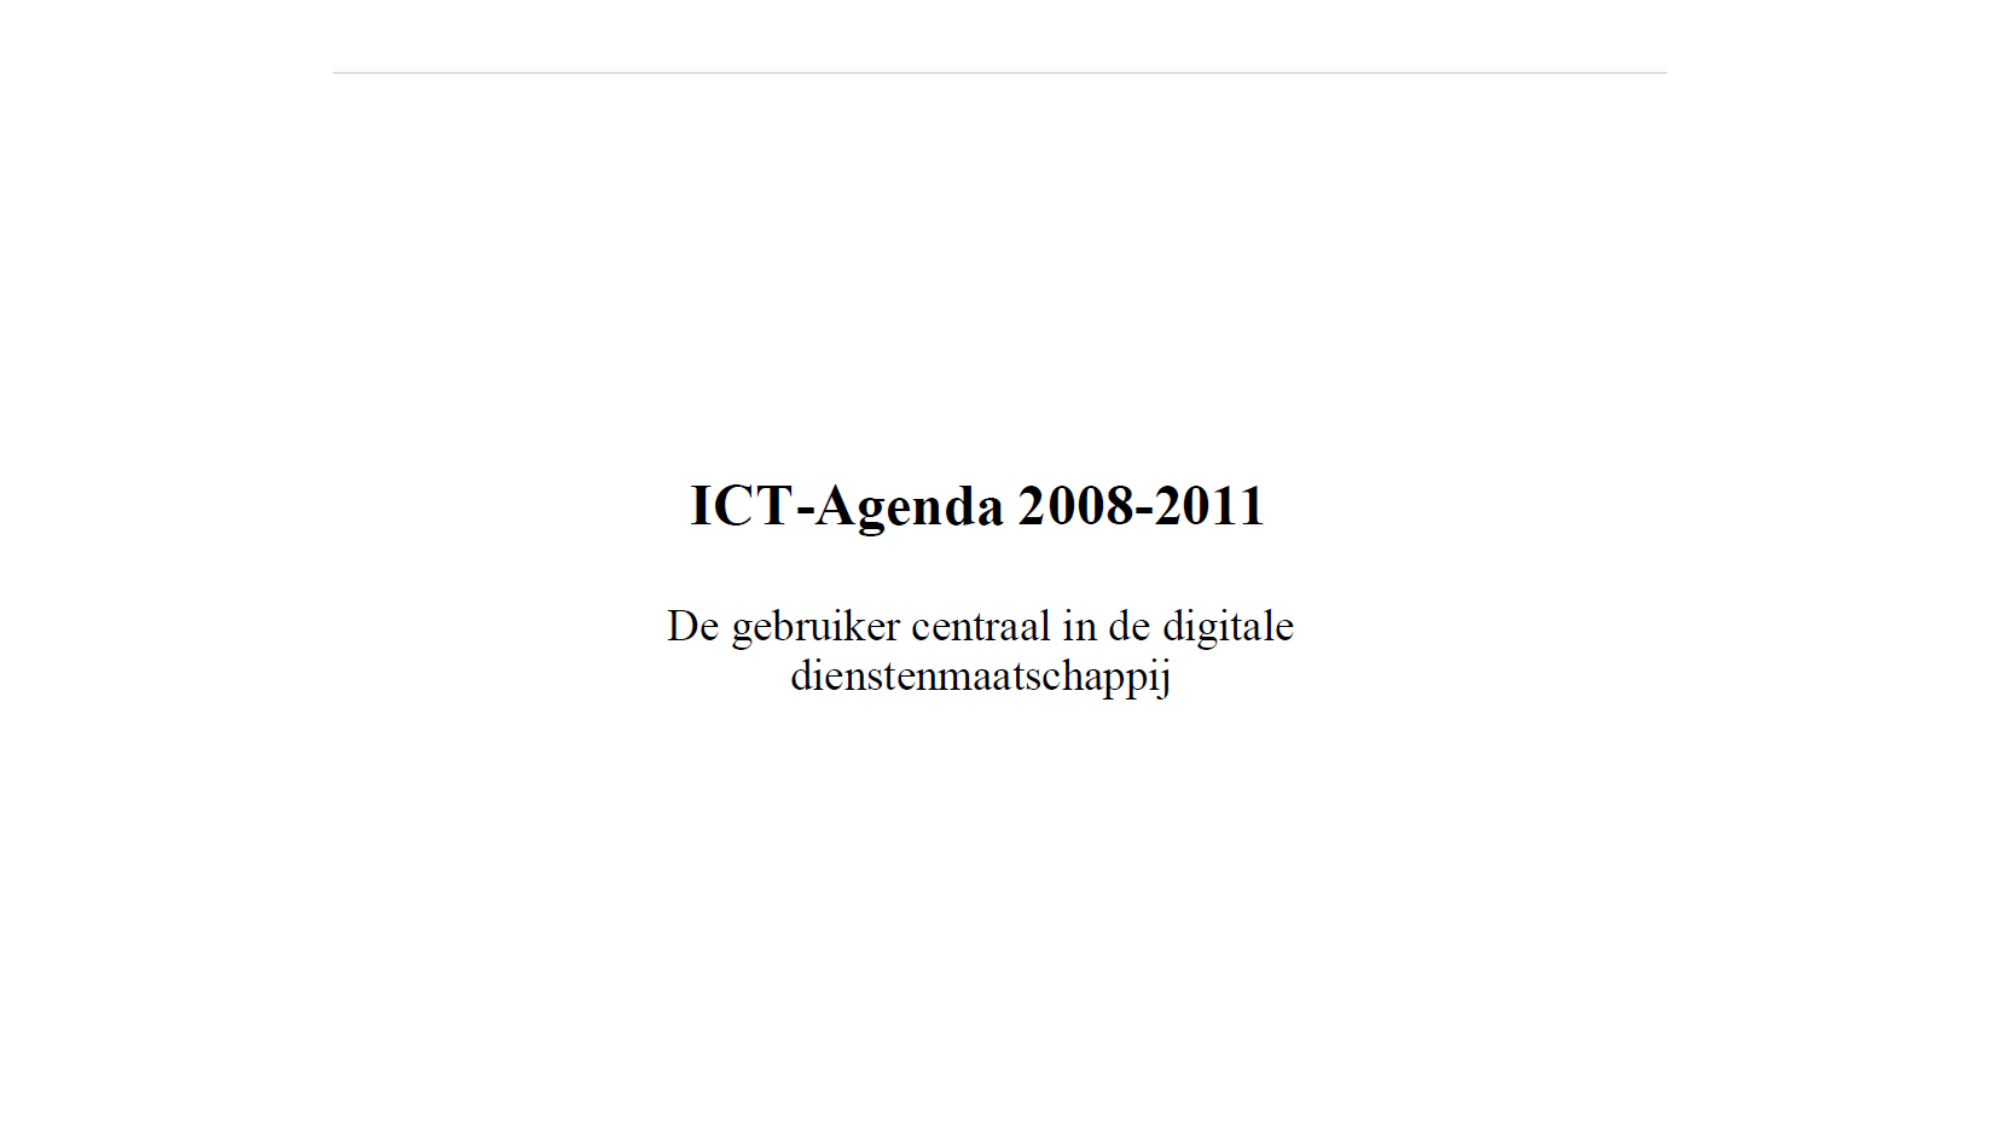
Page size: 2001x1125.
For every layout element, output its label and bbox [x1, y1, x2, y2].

picture [332, 65, 1667, 1059]
